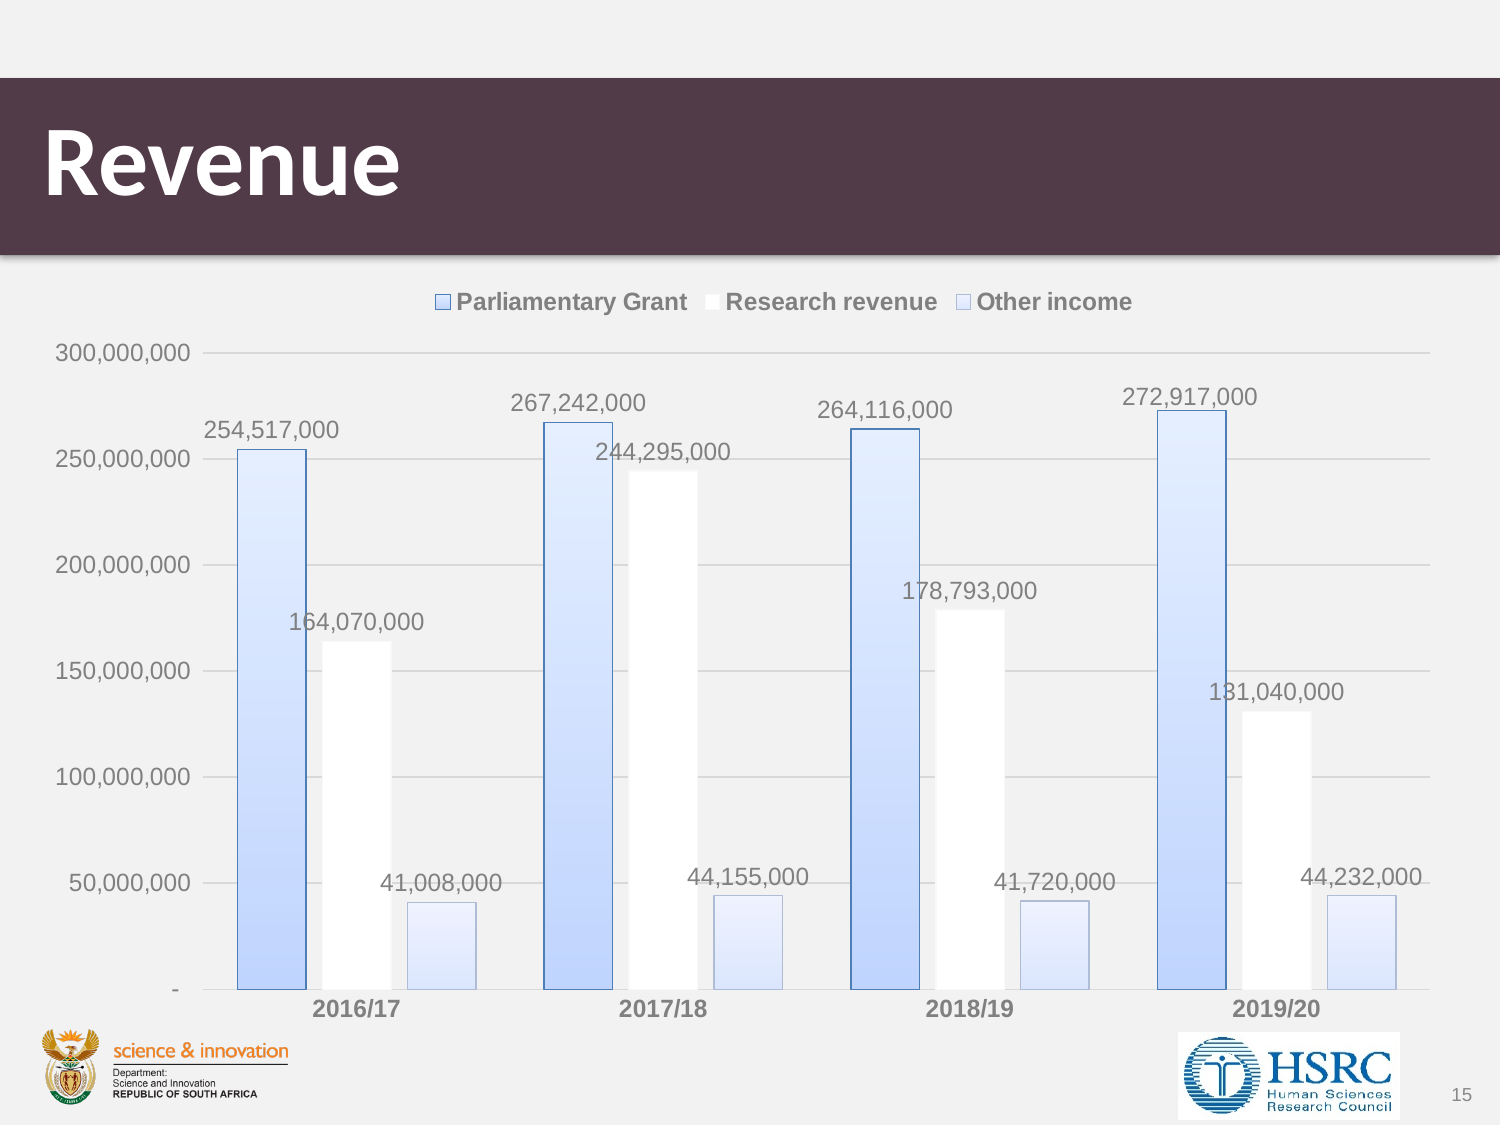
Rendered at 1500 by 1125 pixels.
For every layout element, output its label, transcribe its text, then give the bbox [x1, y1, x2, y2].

picture [17, 1004, 290, 1124]
picture [1178, 1049, 1400, 1121]
chart [48, 239, 1452, 1049]
text_box 15 [1452, 1082, 1473, 1110]
text_box Revenue [41, 95, 1500, 201]
text_box [0, 78, 1500, 256]
